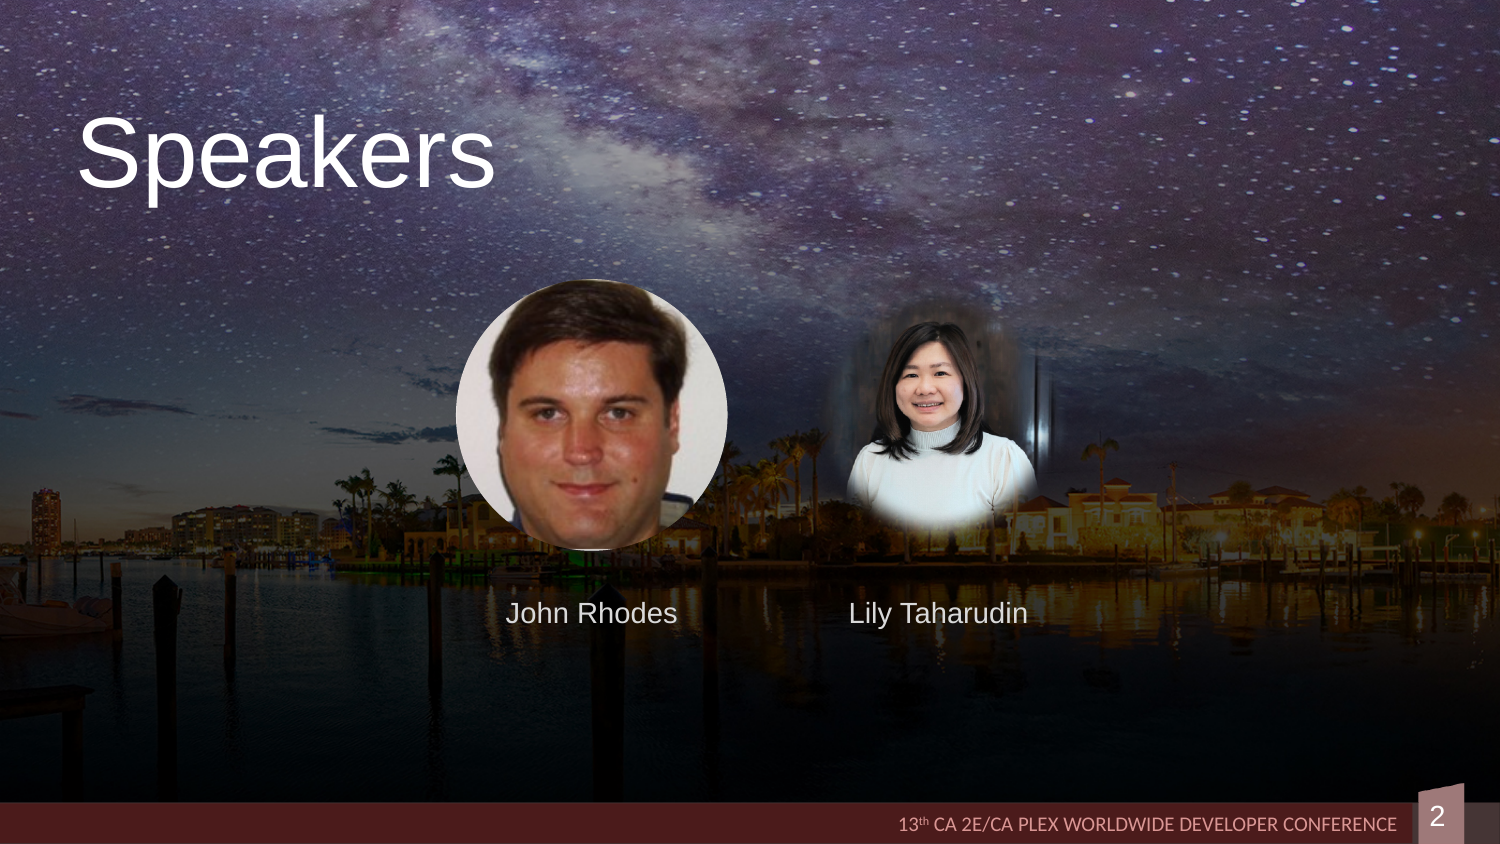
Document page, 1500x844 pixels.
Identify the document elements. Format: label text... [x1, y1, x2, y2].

list John Rhodes [485, 586, 699, 705]
picture [0, 0, 1500, 770]
list Lily Taharudin [832, 586, 1045, 705]
text_box Speakers [60, 79, 1055, 221]
